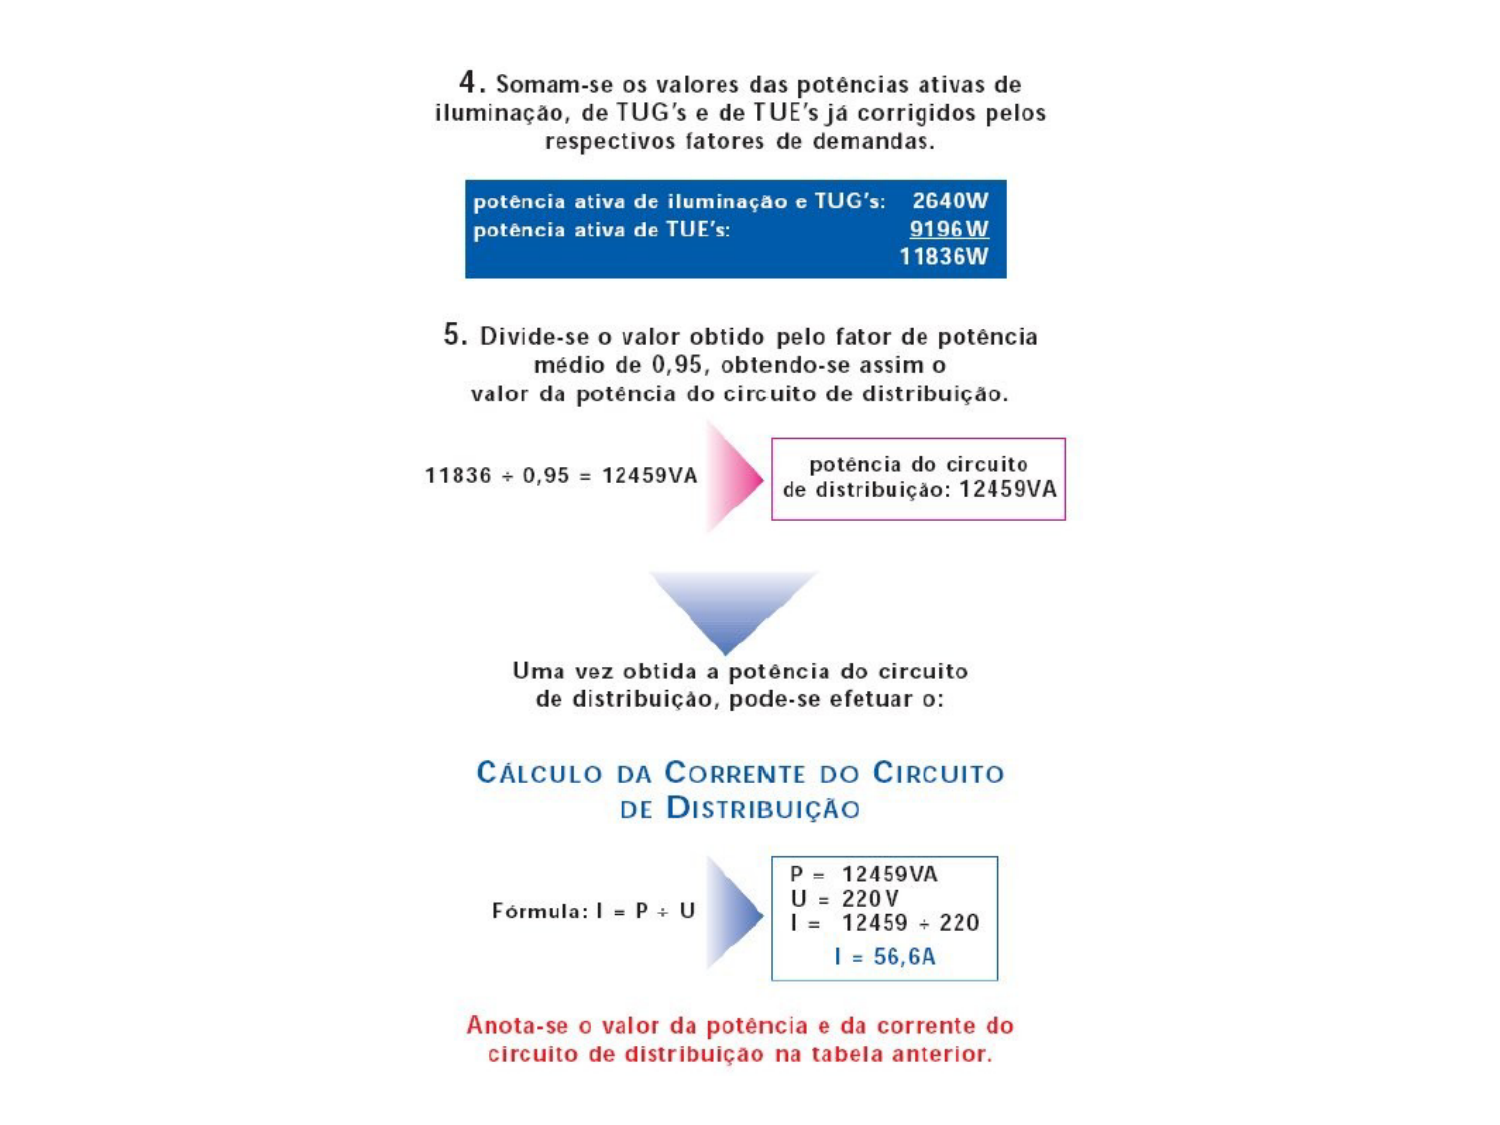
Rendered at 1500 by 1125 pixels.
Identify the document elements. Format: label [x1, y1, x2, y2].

picture [395, 66, 1086, 1077]
